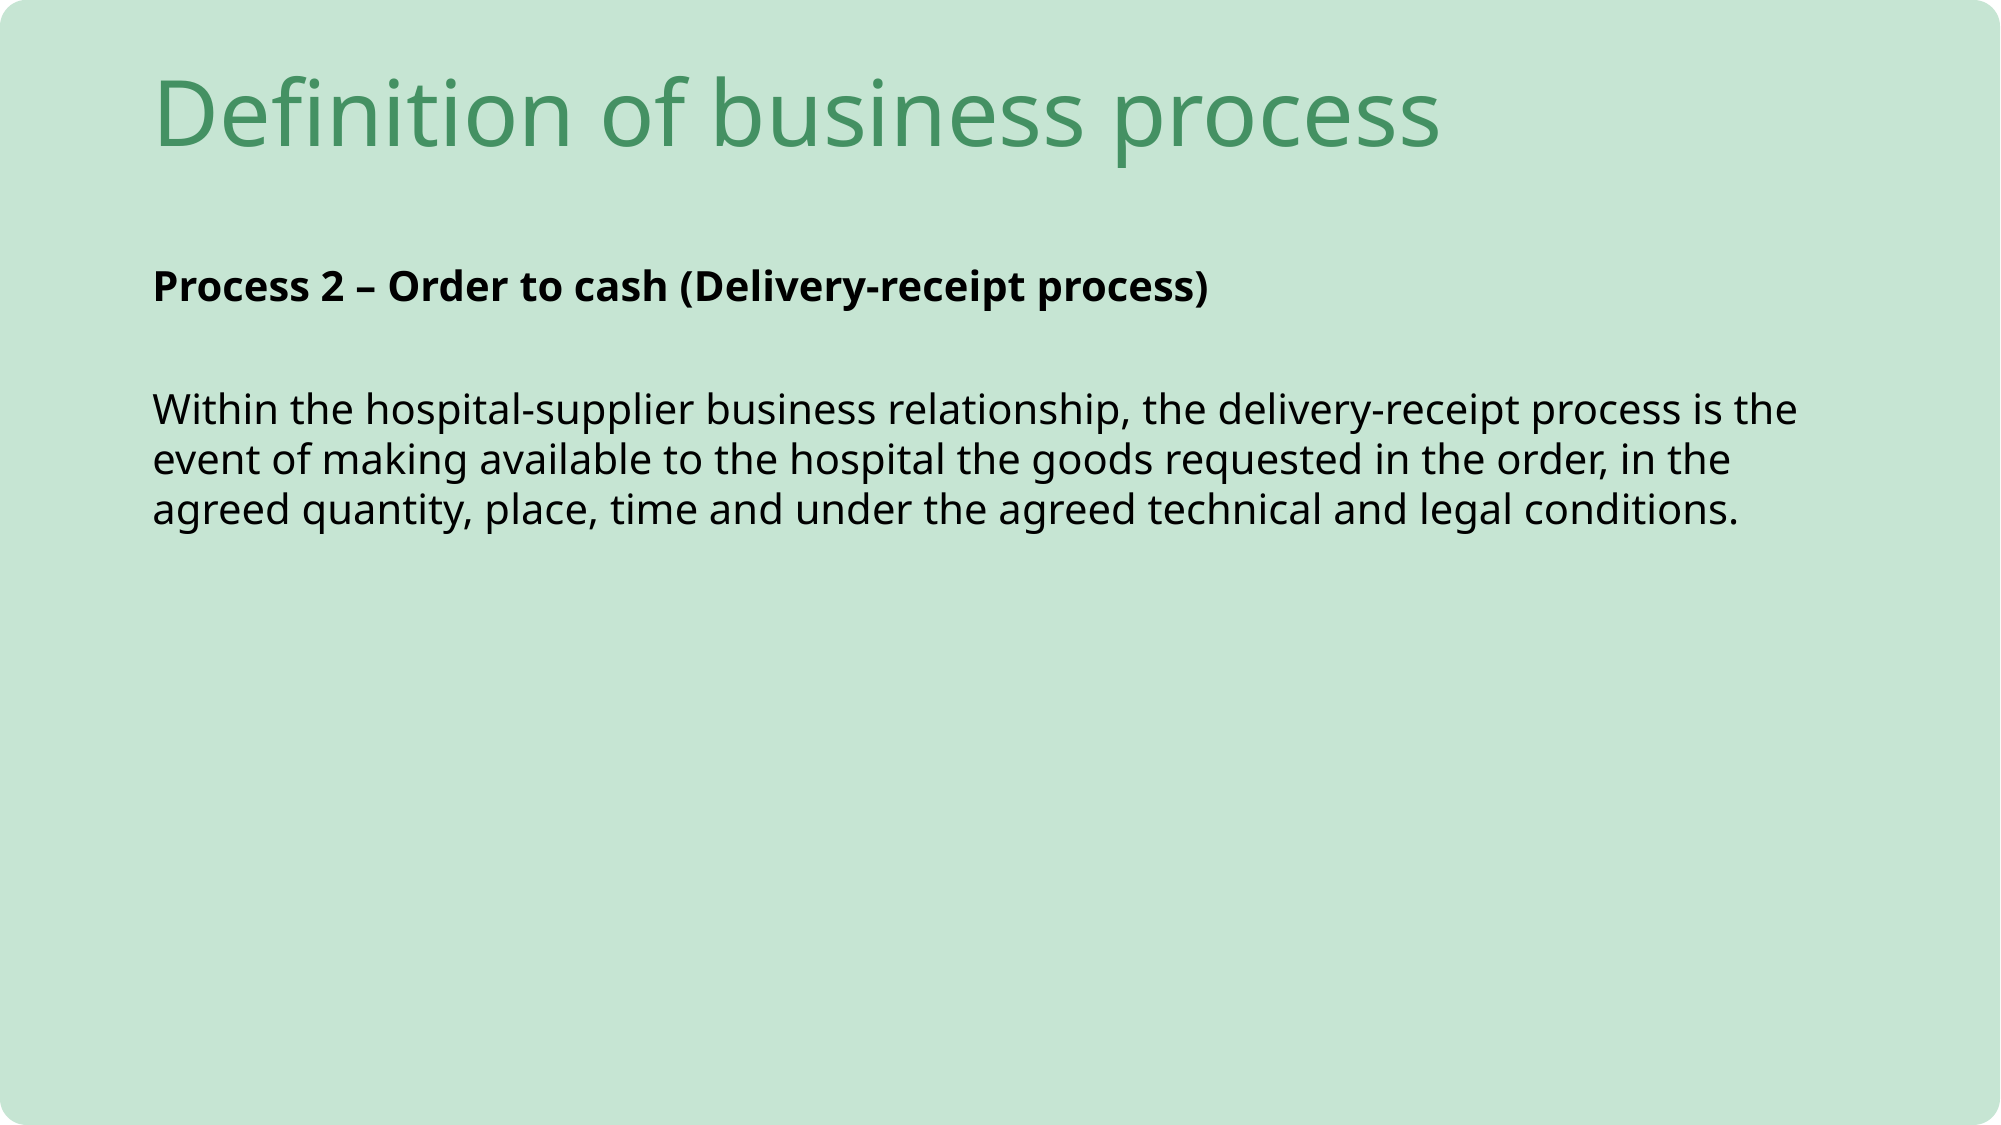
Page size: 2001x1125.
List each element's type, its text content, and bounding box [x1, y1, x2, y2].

list Process 2 – Order to cash (Delivery-receipt process) [137, 201, 1863, 375]
title Definition of business process [137, 59, 1863, 201]
list Within the hospital-supplier business relationship, the delivery-receipt process is the event of making available to the hospital the goods requested in the order, in the agreed quantity, place, time and under the agreed technical and legal conditions. [137, 375, 1863, 1089]
